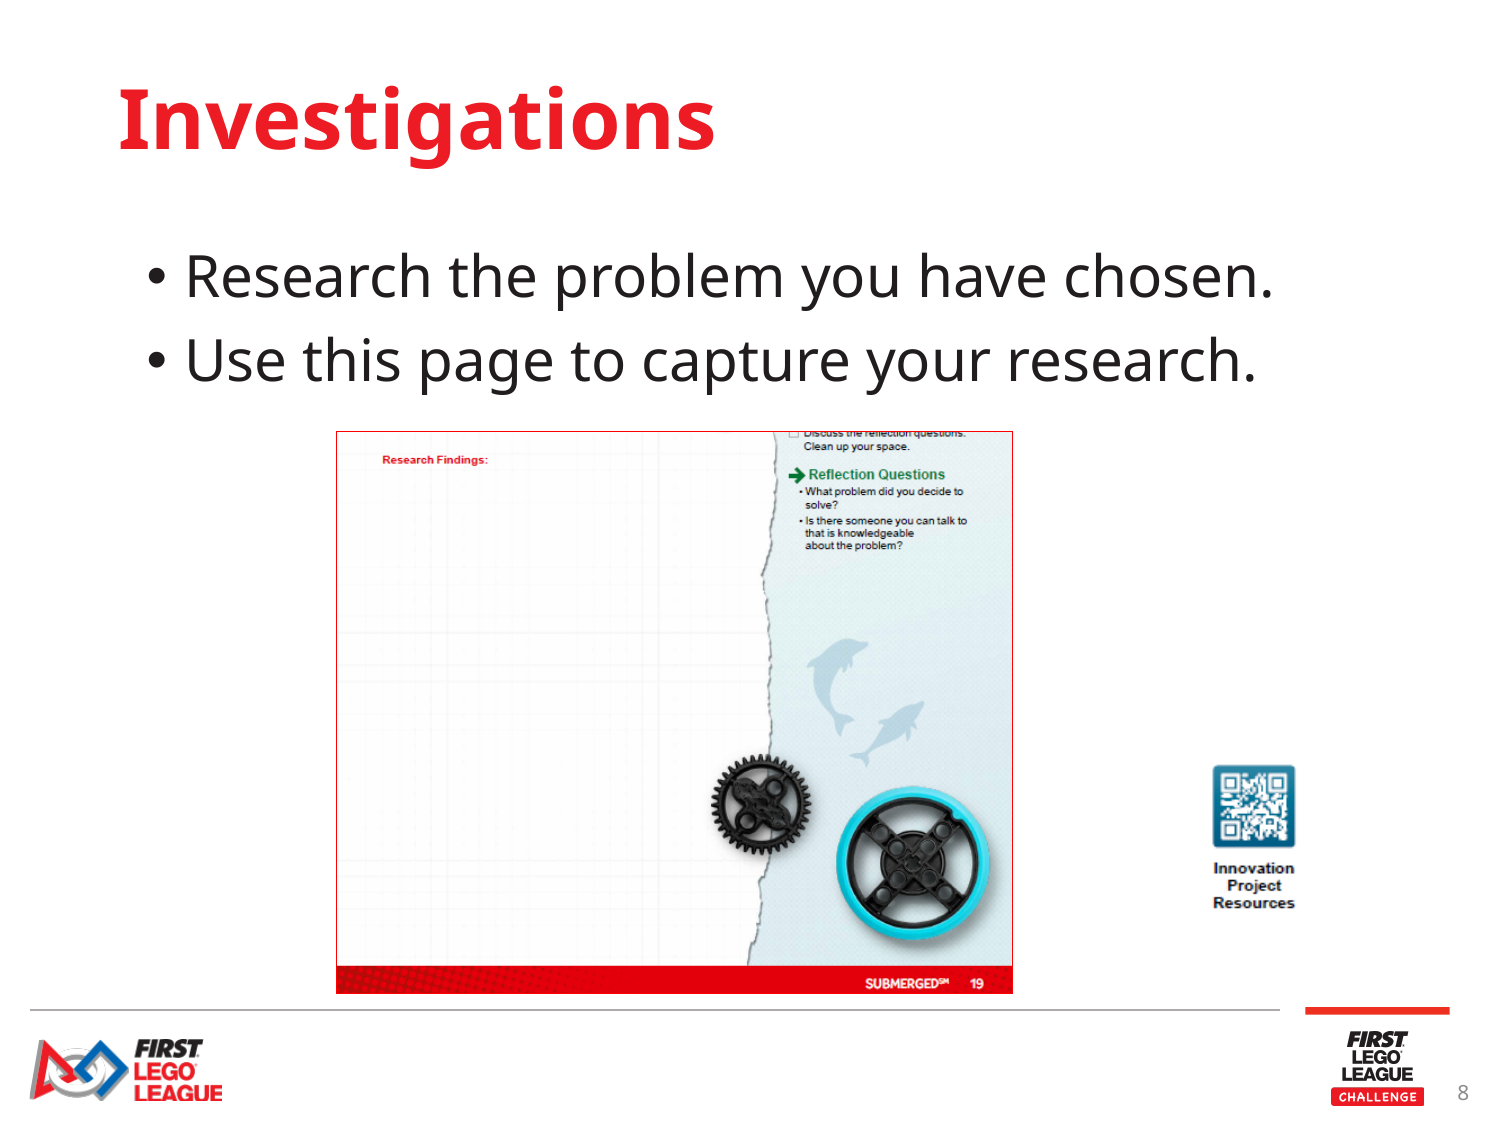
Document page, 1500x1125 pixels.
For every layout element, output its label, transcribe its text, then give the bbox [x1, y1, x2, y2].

slide_number 8 [1425, 1076, 1484, 1111]
title Investigations [103, 59, 1397, 185]
list Research the problem you have chosen. Use this page to capture your research. [131, 240, 1345, 390]
picture [1193, 751, 1315, 921]
picture [336, 431, 1013, 994]
